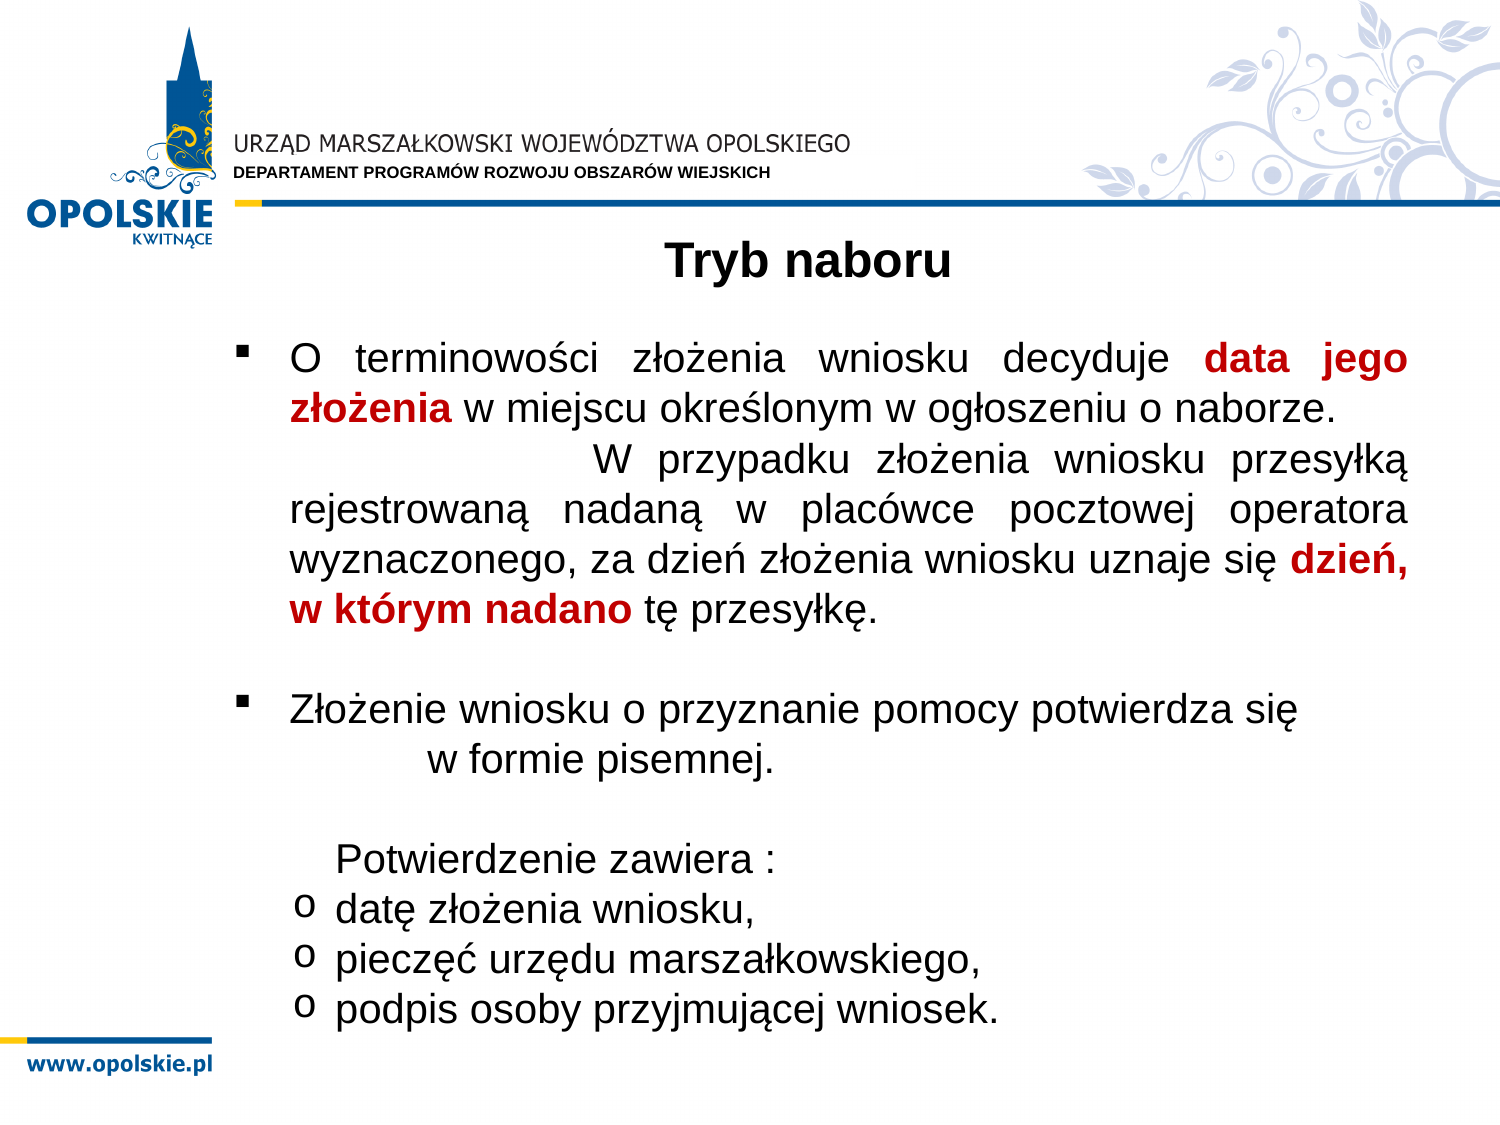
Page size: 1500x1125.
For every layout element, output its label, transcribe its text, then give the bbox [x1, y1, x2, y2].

text_box Tryb naboru [253, 219, 1365, 278]
text_box [0, 0, 1496, 1123]
text_box O terminowości złożenia wniosku decyduje data jego złożenia w miejscu określonym w ogłoszeniu o naborze. W przypadku złożenia wniosku przesyłką rejestrowaną nadaną w placówce pocztowej operatora wyznaczonego, za dzień złożenia wniosku uznaje się dzień, w którym nadano tę przesyłkę. Złożenie wniosku o przyznanie pomocy potwierdza się w formie pisemnej. Potwierdzenie zawiera : datę złożenia wniosku, pieczęć urzędu marszałkowskiego, podpis osoby przyjmującej wniosek. [218, 278, 1424, 1039]
